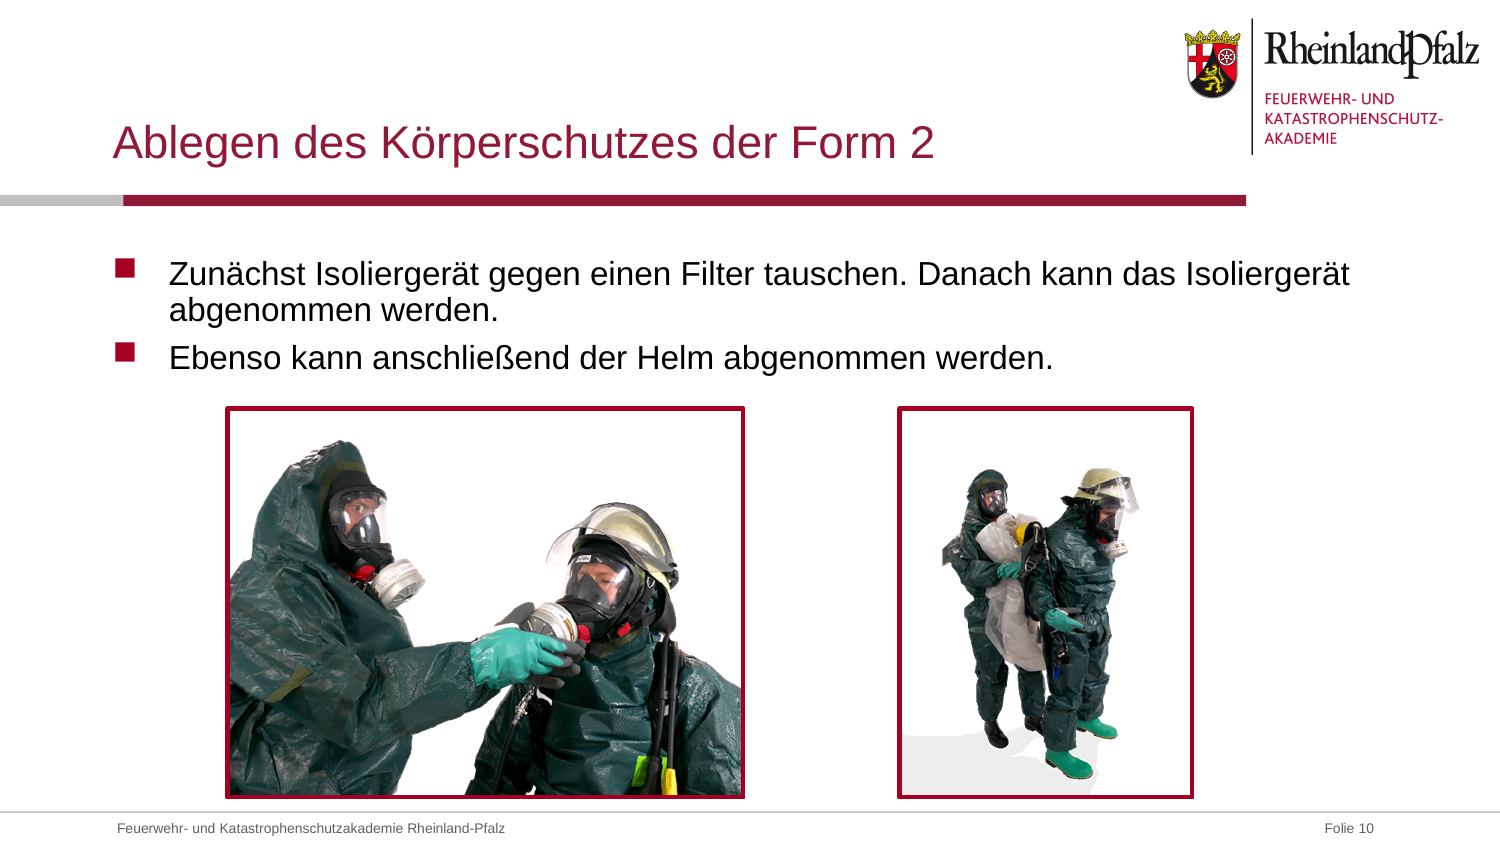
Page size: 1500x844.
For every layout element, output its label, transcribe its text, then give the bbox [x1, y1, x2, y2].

picture [1182, 13, 1479, 186]
picture [225, 406, 746, 799]
title Ablegen des Körperschutzes der Form 2 [112, 53, 1071, 168]
picture [897, 406, 1194, 799]
list Zunächst Isoliergerät gegen einen Filter tauschen. Danach kann das Isoliergerät abgenommen werden. Ebenso kann anschließend der Helm abgenommen werden. [112, 256, 1365, 820]
